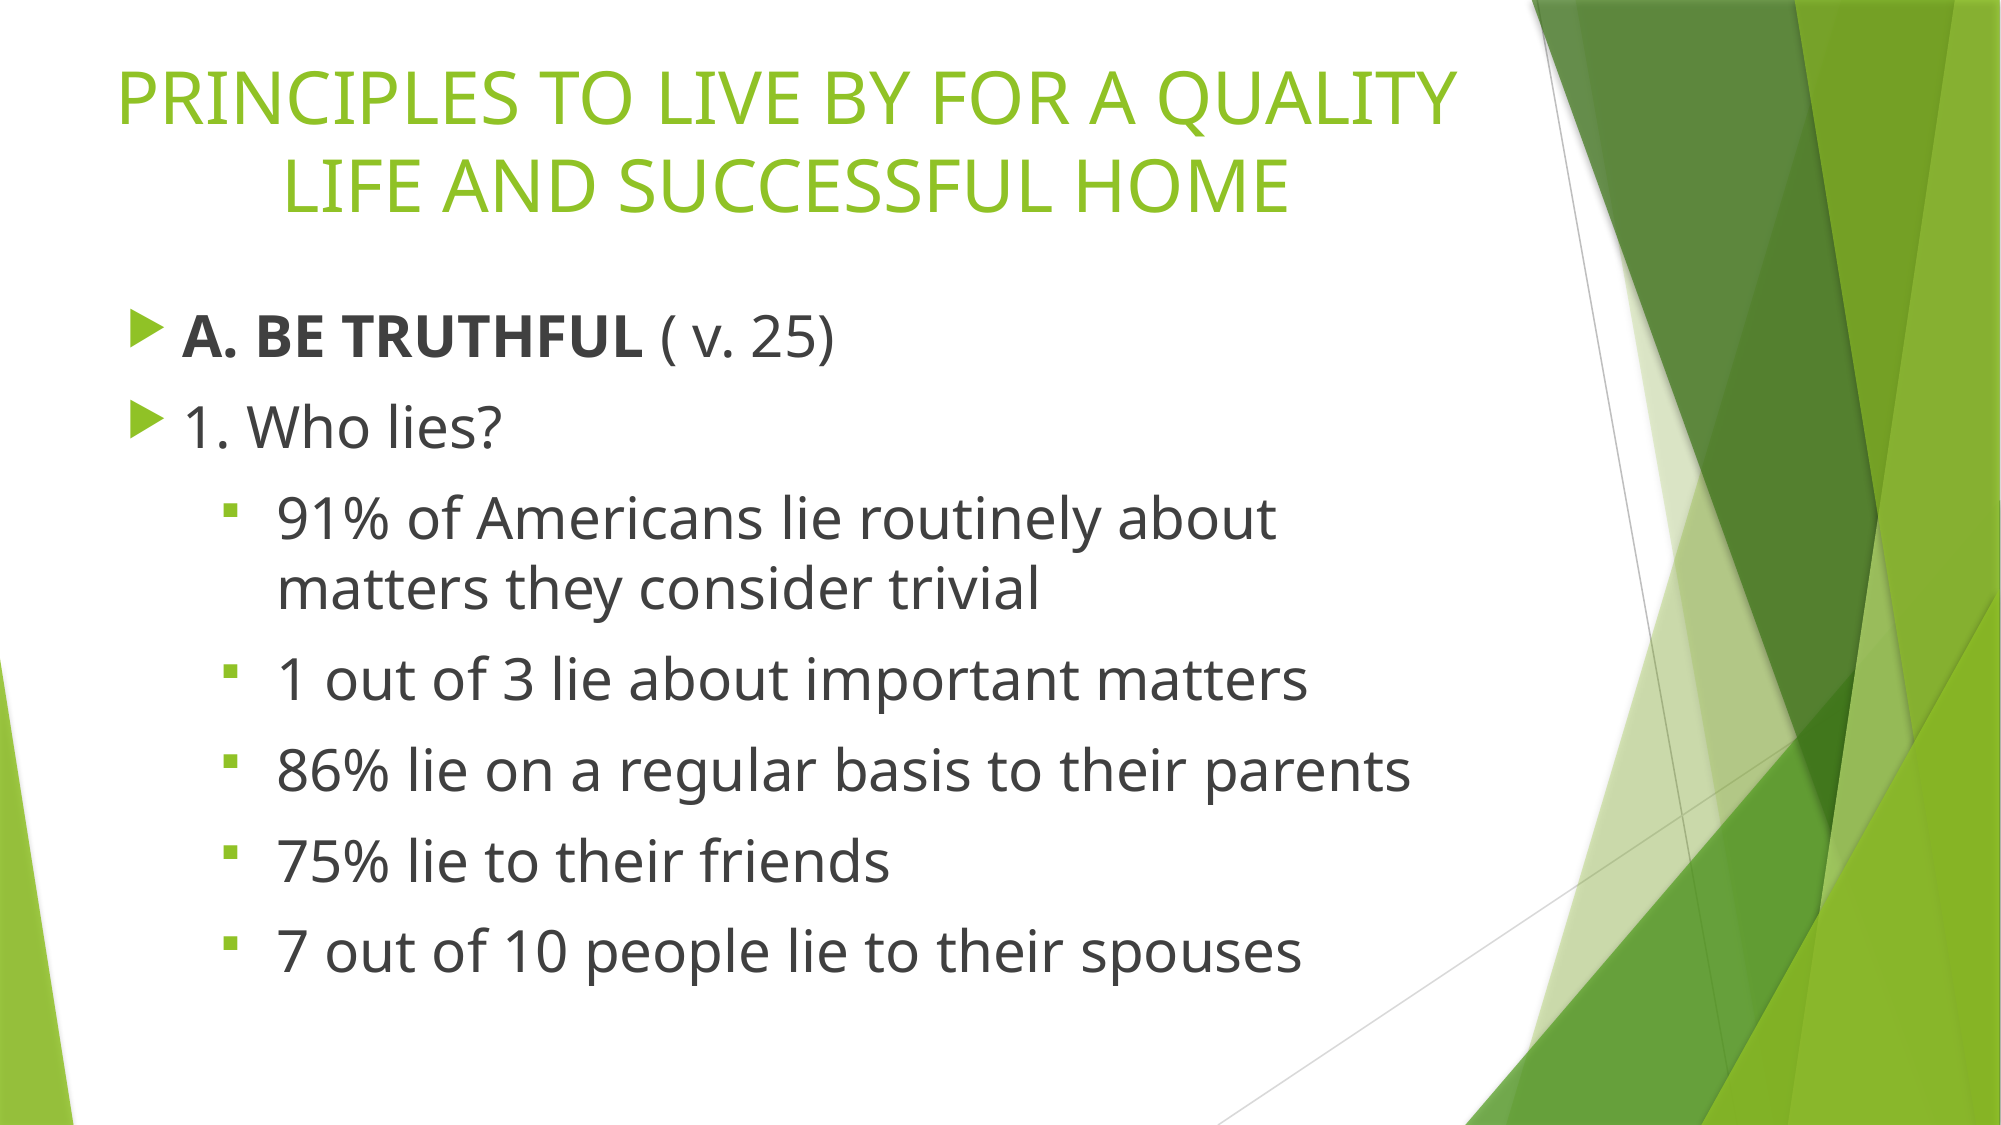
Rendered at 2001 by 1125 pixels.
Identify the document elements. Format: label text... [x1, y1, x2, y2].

list A. BE TRUTHFUL ( v. 25) 1. Who lies? 91% of Americans lie routinely about matters they consider trivial 1 out of 3 lie about important matters 86% lie on a regular basis to their parents 75% lie to their friends 7 out of 10 people lie to their spouses [111, 292, 1522, 1088]
title PRINCIPLES TO LIVE BY FOR A QUALITY LIFE AND SUCCESSFUL HOME [52, 43, 1522, 292]
